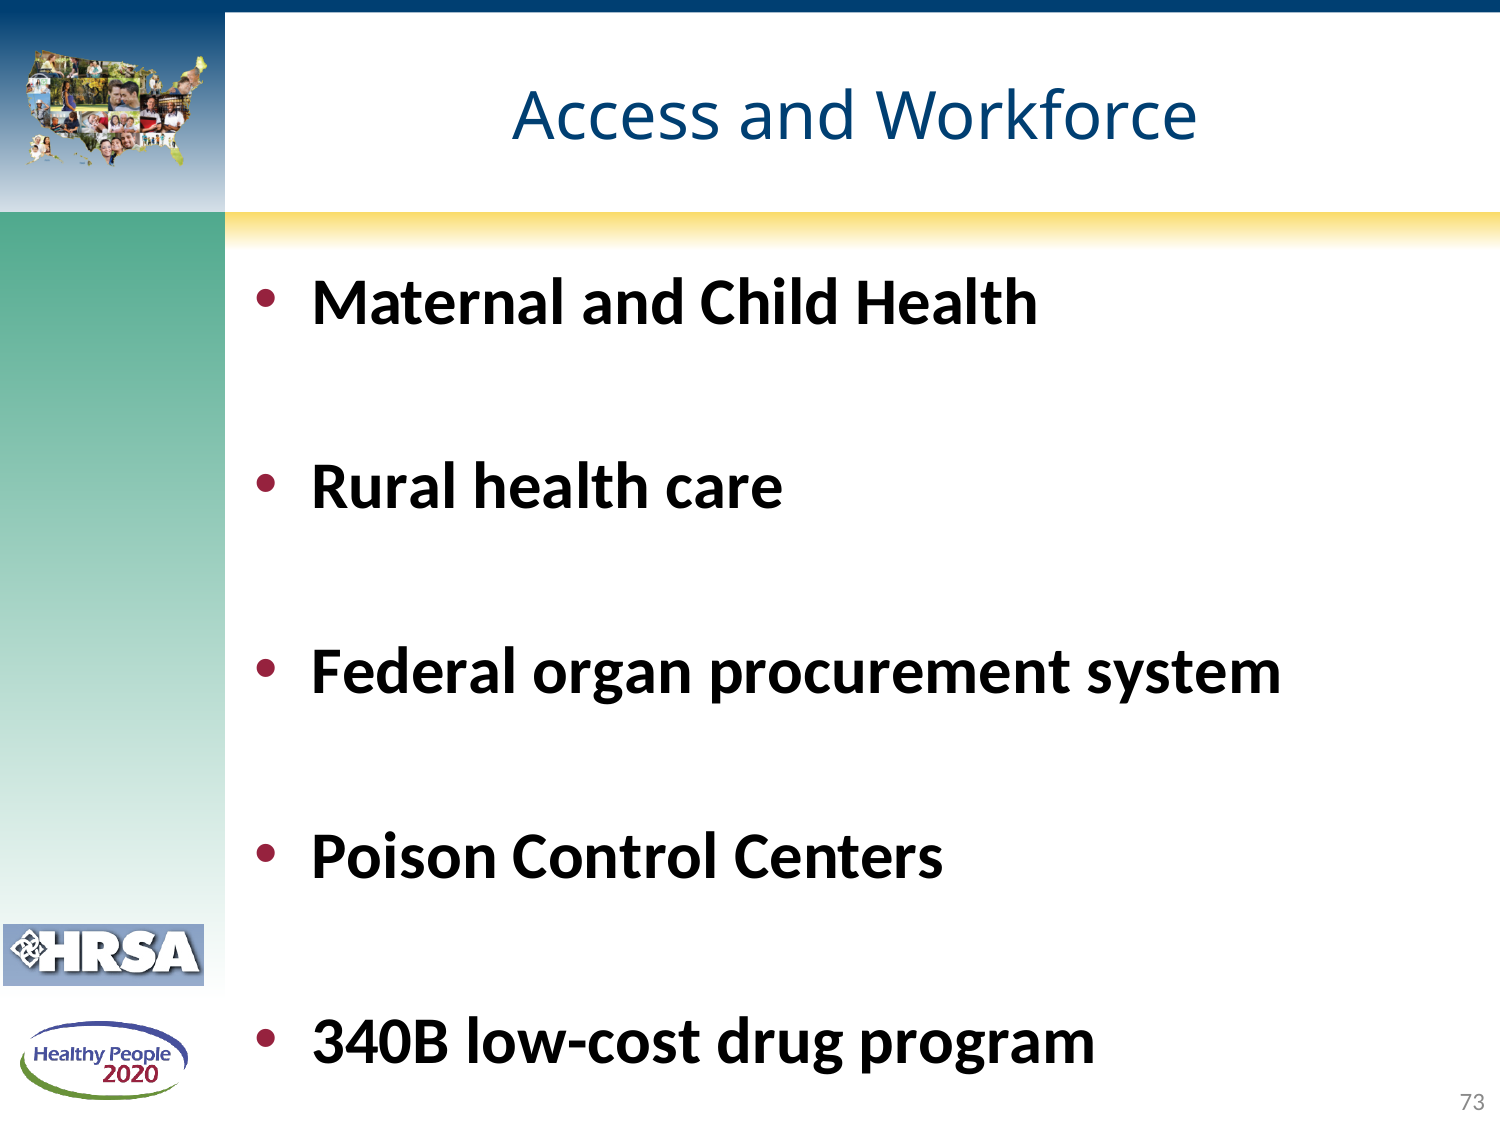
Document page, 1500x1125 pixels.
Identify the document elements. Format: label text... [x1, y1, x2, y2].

text_box 73 [1437, 1062, 1500, 1125]
list Maternal and Child Health Rural health care Federal organ procurement system Poison Control Centers 340B low-cost drug program [237, 249, 1475, 1075]
title Access and Workforce [237, 24, 1475, 200]
picture [3, 924, 205, 986]
picture [20, 1021, 188, 1100]
picture [24, 50, 208, 169]
